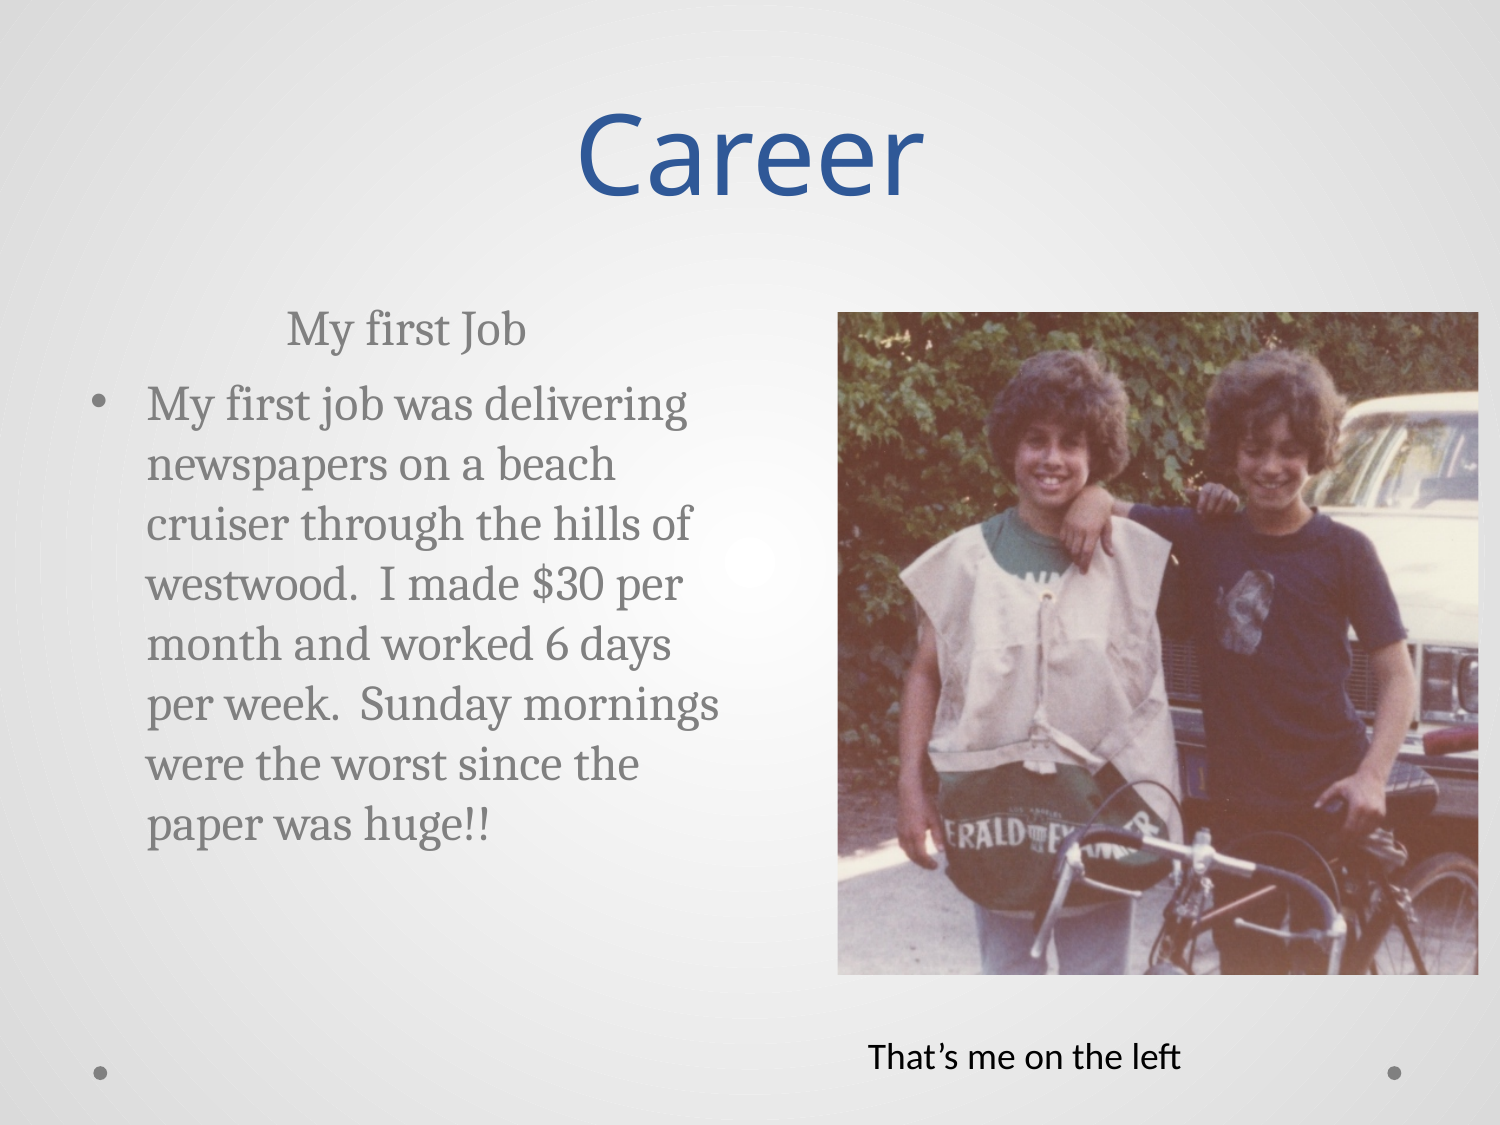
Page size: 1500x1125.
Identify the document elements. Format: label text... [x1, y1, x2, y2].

list My first job was delivering newspapers on a beach cruiser through the hills of westwood. I made $30 per month and worked 6 days per week. Sunday mornings were the worst since the paper was huge!! [75, 363, 738, 1005]
title Career [75, 24, 1425, 225]
text_box That’s me on the left [853, 1024, 1197, 1085]
list My first Job [75, 262, 738, 363]
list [837, 312, 1479, 976]
